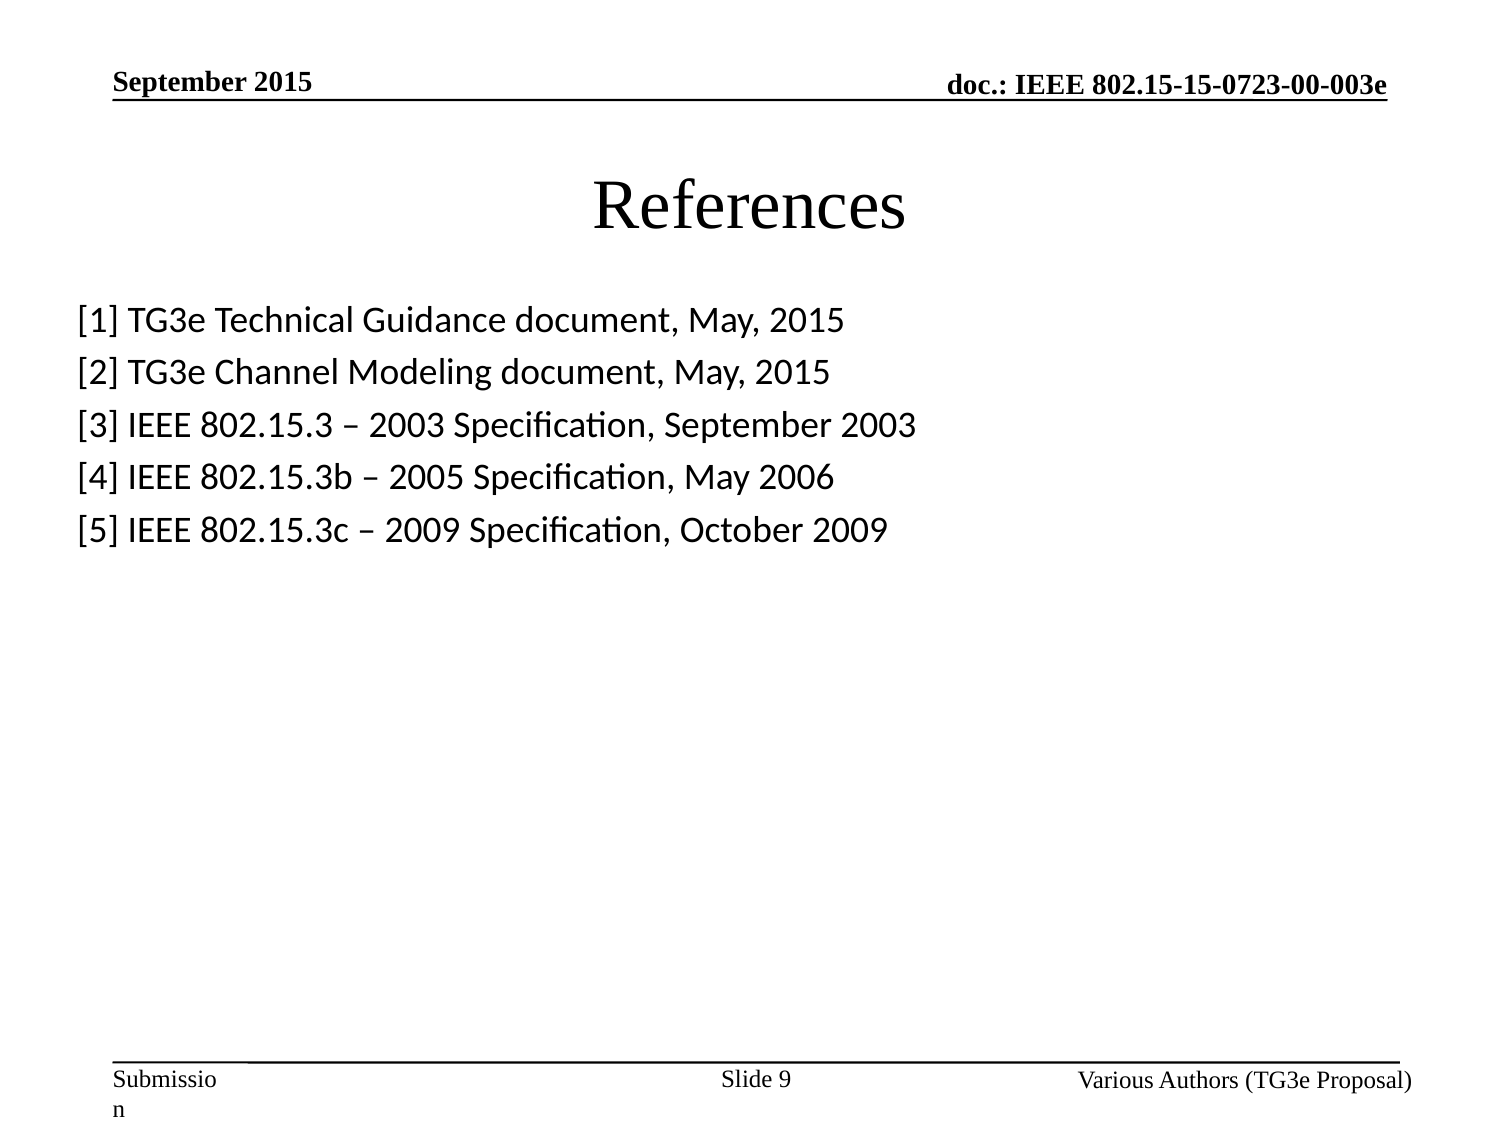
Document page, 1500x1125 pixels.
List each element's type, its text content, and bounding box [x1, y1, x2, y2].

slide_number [112, 62, 375, 98]
slide_number Slide 9 [712, 1062, 800, 1093]
text_box [1] TG3e Technical Guidance document, May, 2015 [2] TG3e Channel Modeling document, May, 2015 [3] IEEE 802.15.3 – 2003 Specification, September 2003 [4] IEEE 802.15.3b – 2005 Specification, May 2006 [5] IEEE 802.15.3c – 2009 Specification, October 2009 [62, 287, 1475, 988]
footer Various Authors (TG3e Proposal) [900, 1063, 1413, 1094]
title References [112, 112, 1388, 287]
